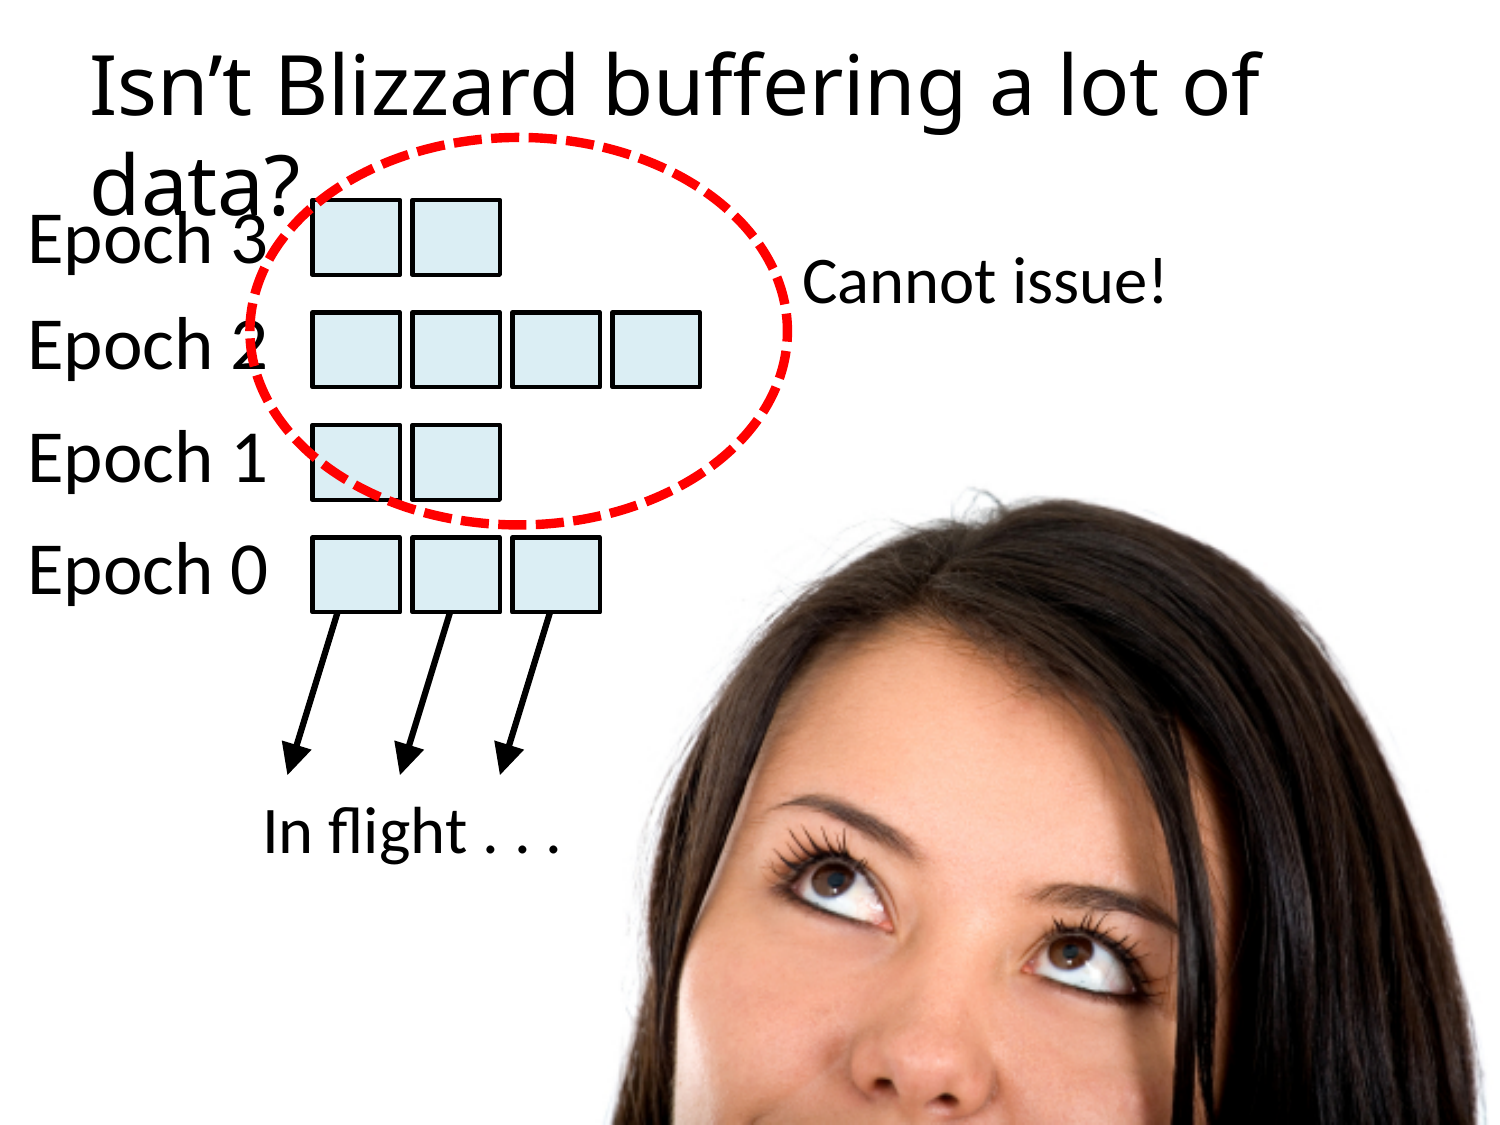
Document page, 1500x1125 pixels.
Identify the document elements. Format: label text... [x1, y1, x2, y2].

text_box Epoch 2 [12, 287, 244, 393]
text_box [310, 535, 402, 614]
text_box Epoch 0 [12, 512, 338, 618]
picture [568, 474, 1497, 1125]
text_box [443, 668, 607, 719]
text_box [410, 535, 502, 614]
text_box Isn’t Blizzard buffering a lot of data? [75, 24, 1450, 240]
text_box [343, 668, 442, 719]
text_box [510, 535, 563, 614]
text_box In flight . . . [224, 778, 563, 874]
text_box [230, 668, 342, 719]
text_box Epoch 1 [12, 399, 244, 505]
text_box Epoch 3 [12, 181, 244, 287]
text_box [249, 137, 1276, 526]
